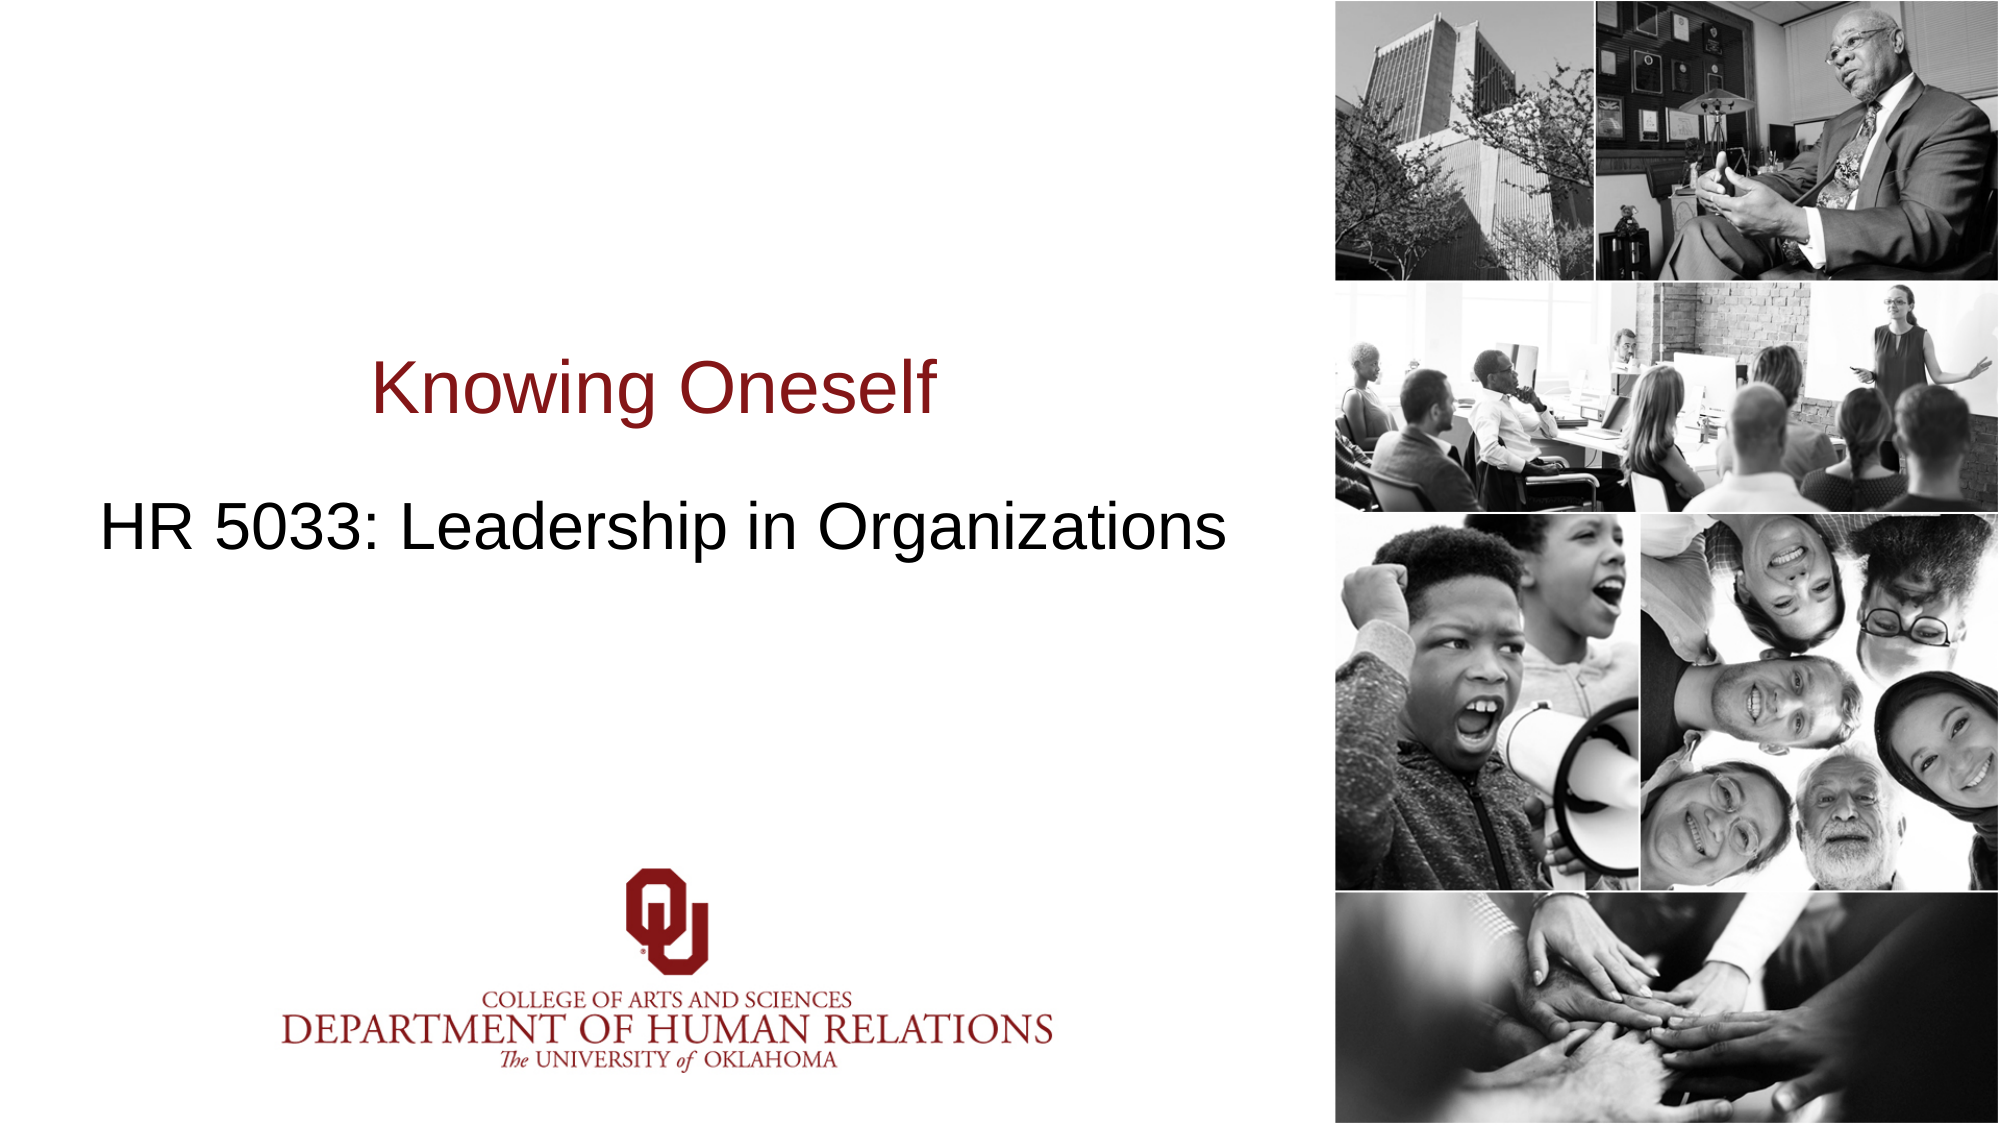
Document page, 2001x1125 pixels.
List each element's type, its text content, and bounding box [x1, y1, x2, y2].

picture [0, 0, 2000, 1125]
text_box Knowing Oneself [0, 331, 1329, 449]
text_box HR 5033: Leadership in Organizations [0, 475, 1329, 594]
